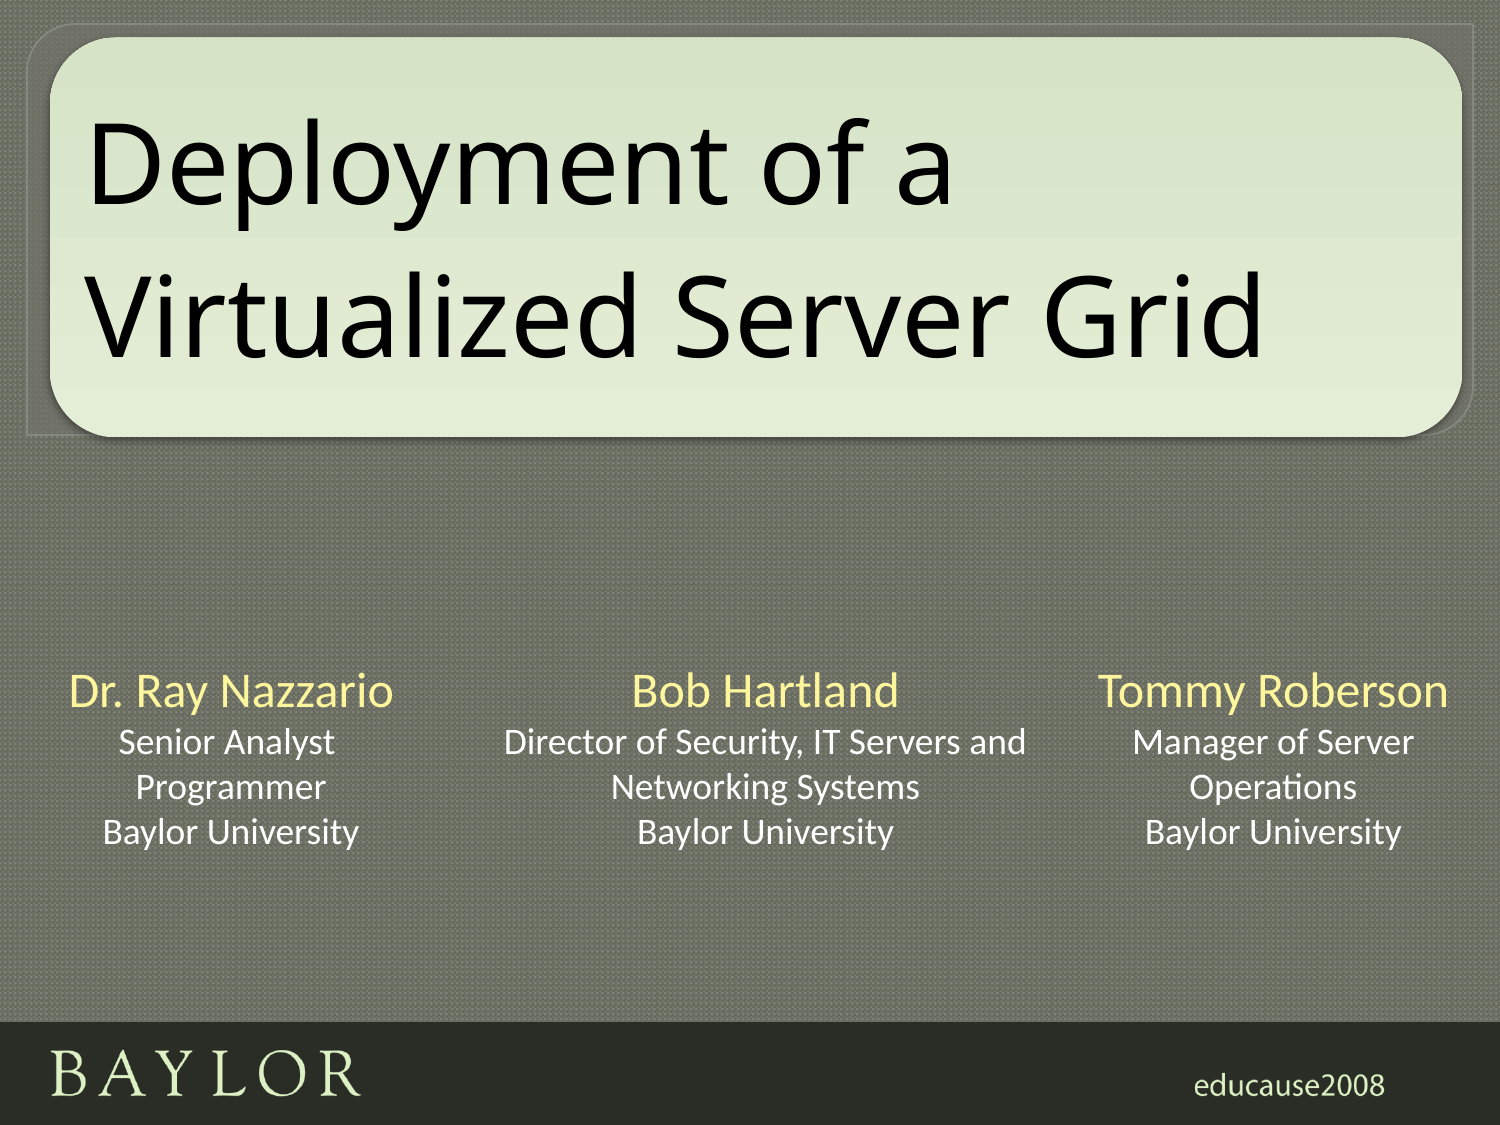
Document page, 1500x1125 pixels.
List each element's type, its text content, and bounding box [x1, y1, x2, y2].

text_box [49, 37, 1463, 438]
text_box Dr. Ray Nazzario Senior Analyst Programmer Baylor University [0, 649, 463, 860]
text_box Bob Hartland Director of Security, IT Servers and Networking Systems Baylor University [484, 649, 1047, 860]
text_box Tommy Roberson Manager of Server Operations Baylor University [1057, 649, 1490, 860]
